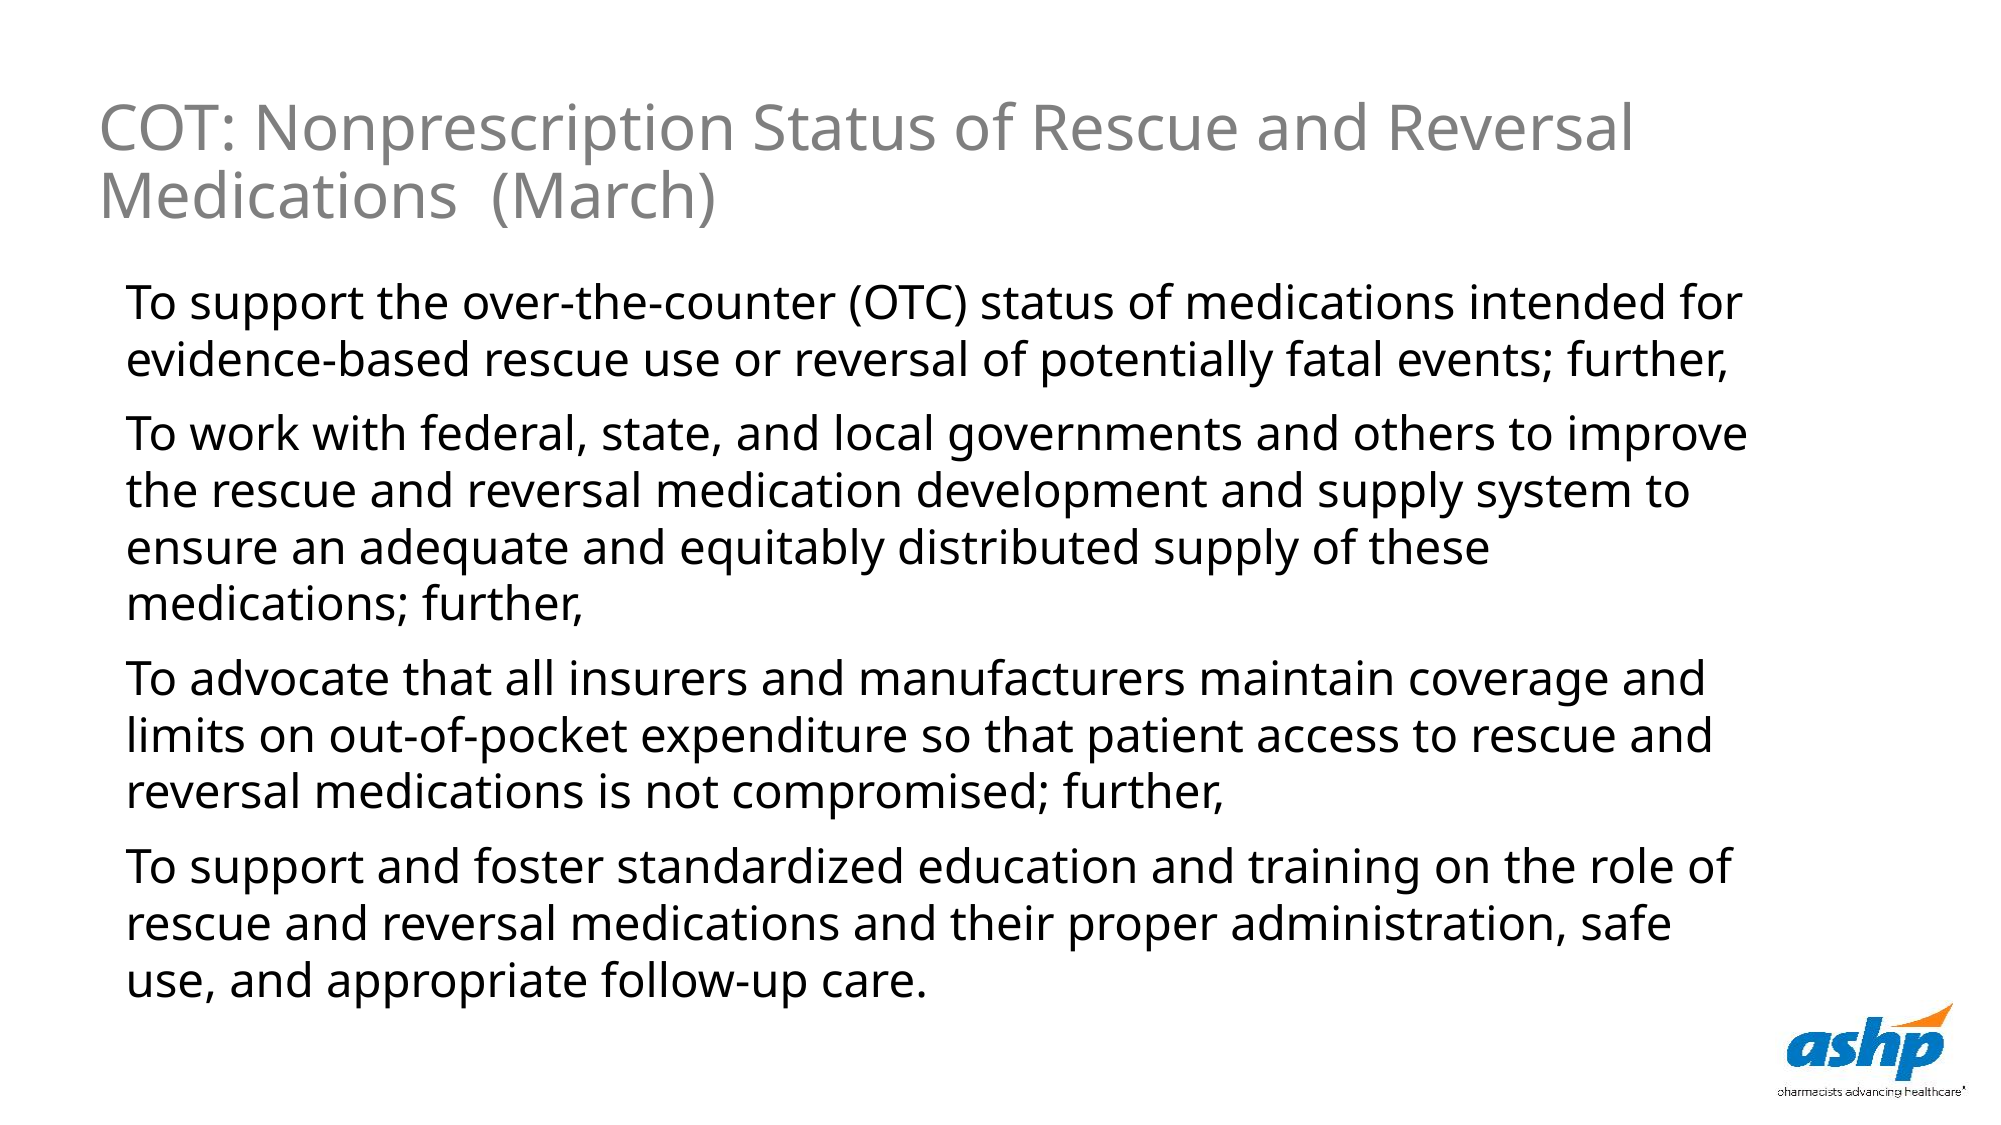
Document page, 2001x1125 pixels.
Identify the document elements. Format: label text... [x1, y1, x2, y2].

list To support the over-the-counter (OTC) status of medications intended for evidence-based rescue use or reversal of potentially fatal events; further, To work with federal, state, and local governments and others to improve the rescue and reversal medication development and supply system to ensure an adequate and equitably distributed supply of these medications; further, To advocate that all insurers and manufacturers maintain coverage and limits on out-of-pocket expenditure so that patient access to rescue and reversal medications is not compromised; further, To support and foster standardized education and training on the role of rescue and reversal medications and their proper administration, safe use, and appropriate follow-up care. [110, 264, 1792, 1065]
list COT: Nonprescription Status of Rescue and Reversal Medications (March) [83, 88, 1907, 240]
picture [1775, 1000, 1969, 1100]
